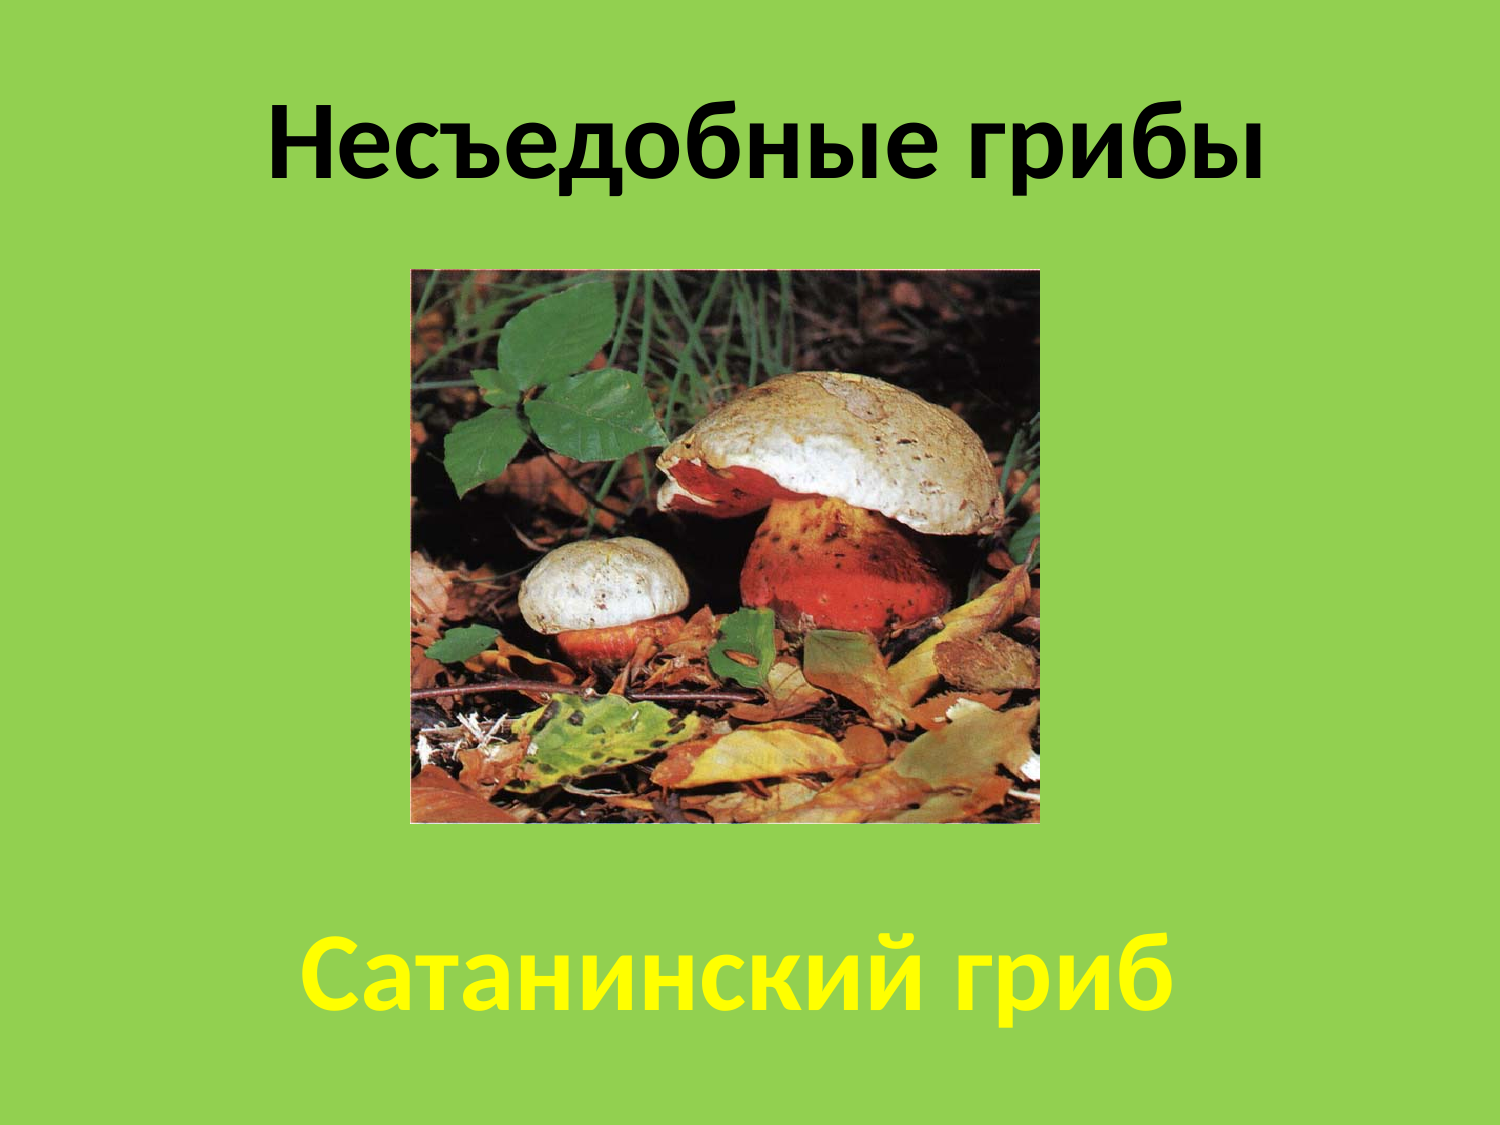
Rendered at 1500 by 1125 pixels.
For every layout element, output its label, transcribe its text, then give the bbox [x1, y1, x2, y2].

text_box Несъедобные грибы [250, 58, 1285, 209]
picture [409, 269, 1040, 825]
text_box Сатанинский гриб [285, 890, 1191, 1041]
